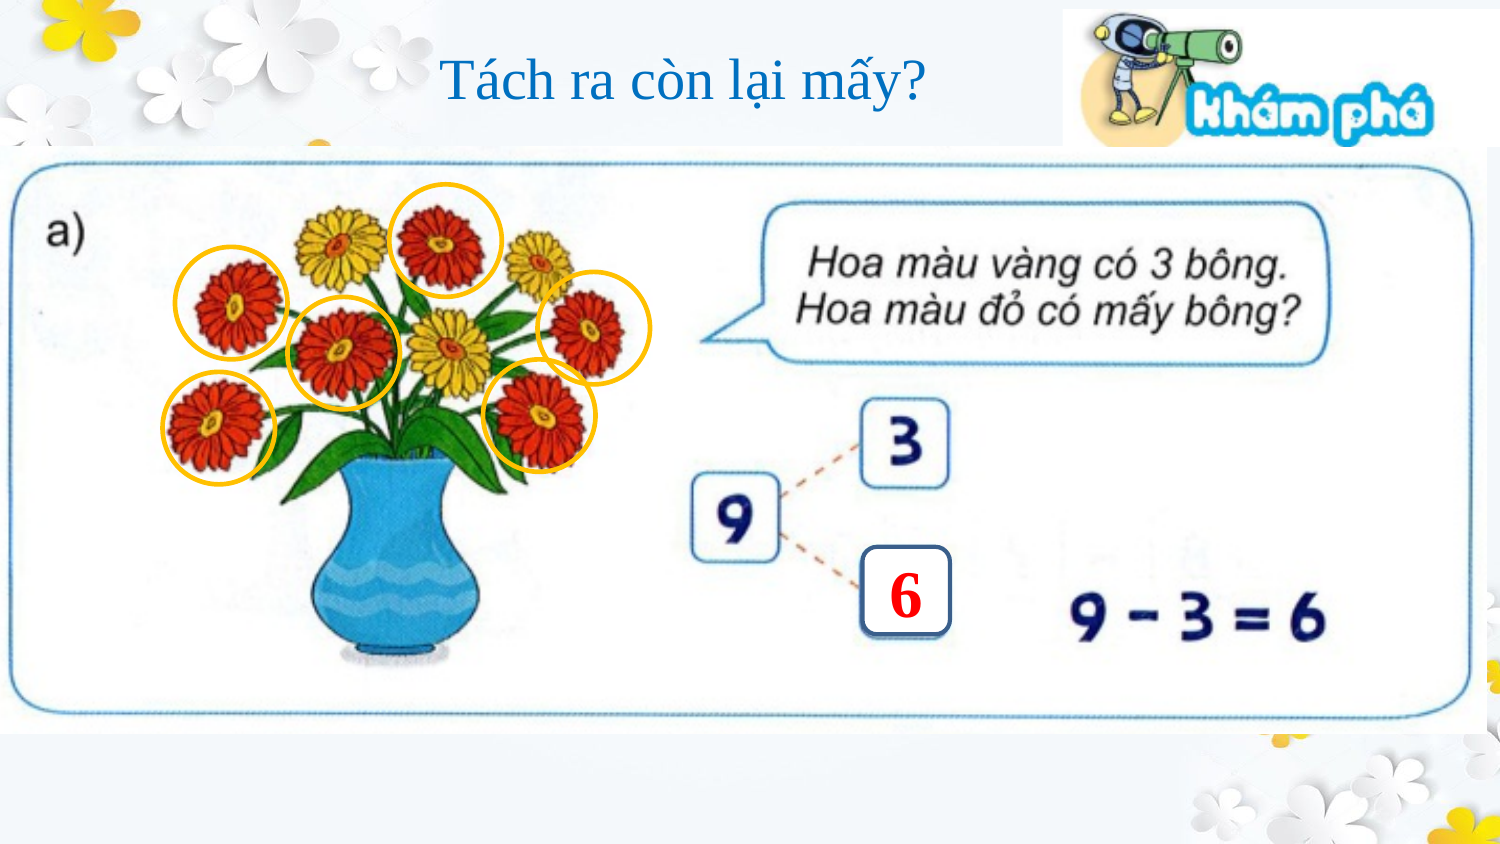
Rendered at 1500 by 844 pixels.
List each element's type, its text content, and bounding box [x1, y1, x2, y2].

picture [0, 0, 1500, 844]
text_box Tách ra còn lại mấy? [424, 34, 963, 120]
